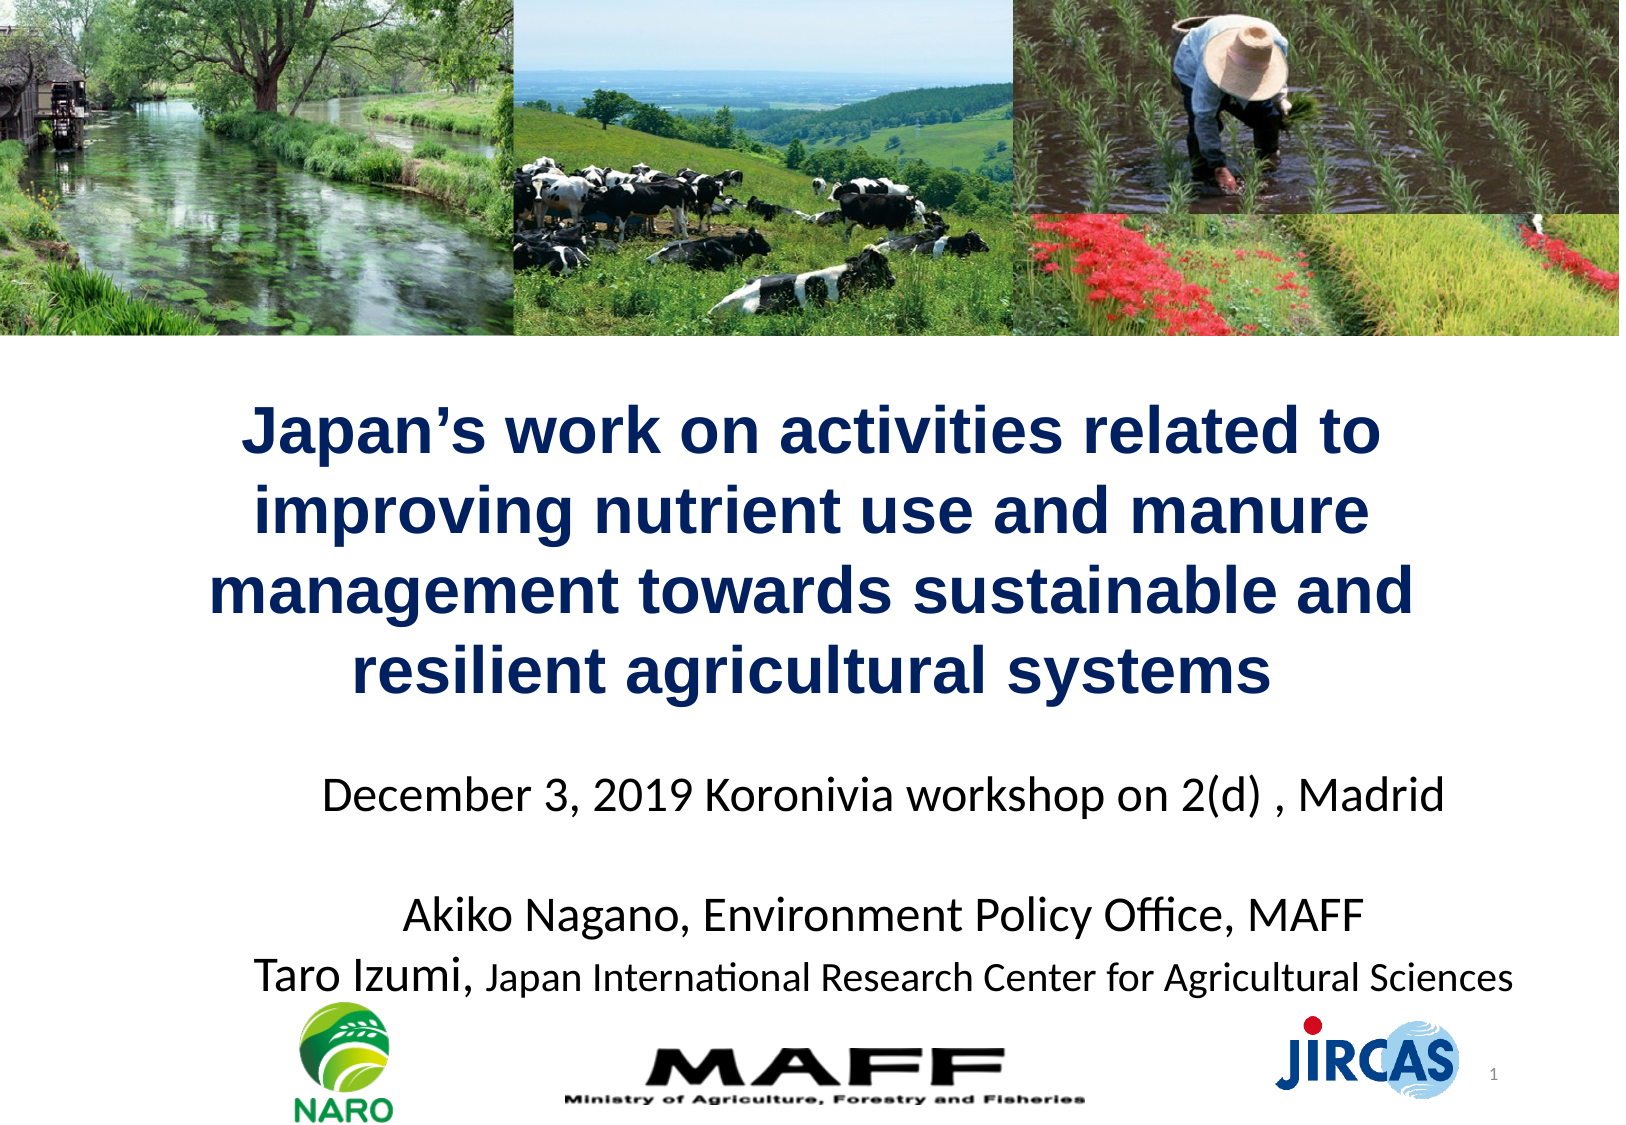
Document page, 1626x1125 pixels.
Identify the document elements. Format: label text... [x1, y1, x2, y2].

picture [565, 1048, 1085, 1106]
text_box December 3, 2019 Koronivia workshop on 2(d) , Madrid Akiko Nagano, Environment Policy Office, MAFF Taro Izumi, Japan International Research Center for Agricultural Sciences [232, 754, 1536, 1009]
picture [1275, 1016, 1459, 1100]
slide_number 0 [1147, 1042, 1514, 1103]
text_box Japan’s work on activities related to improving nutrient use and manure management towards sustainable and resilient agricultural systems [125, 379, 1500, 714]
picture [0, 0, 1619, 336]
picture [289, 998, 398, 1125]
